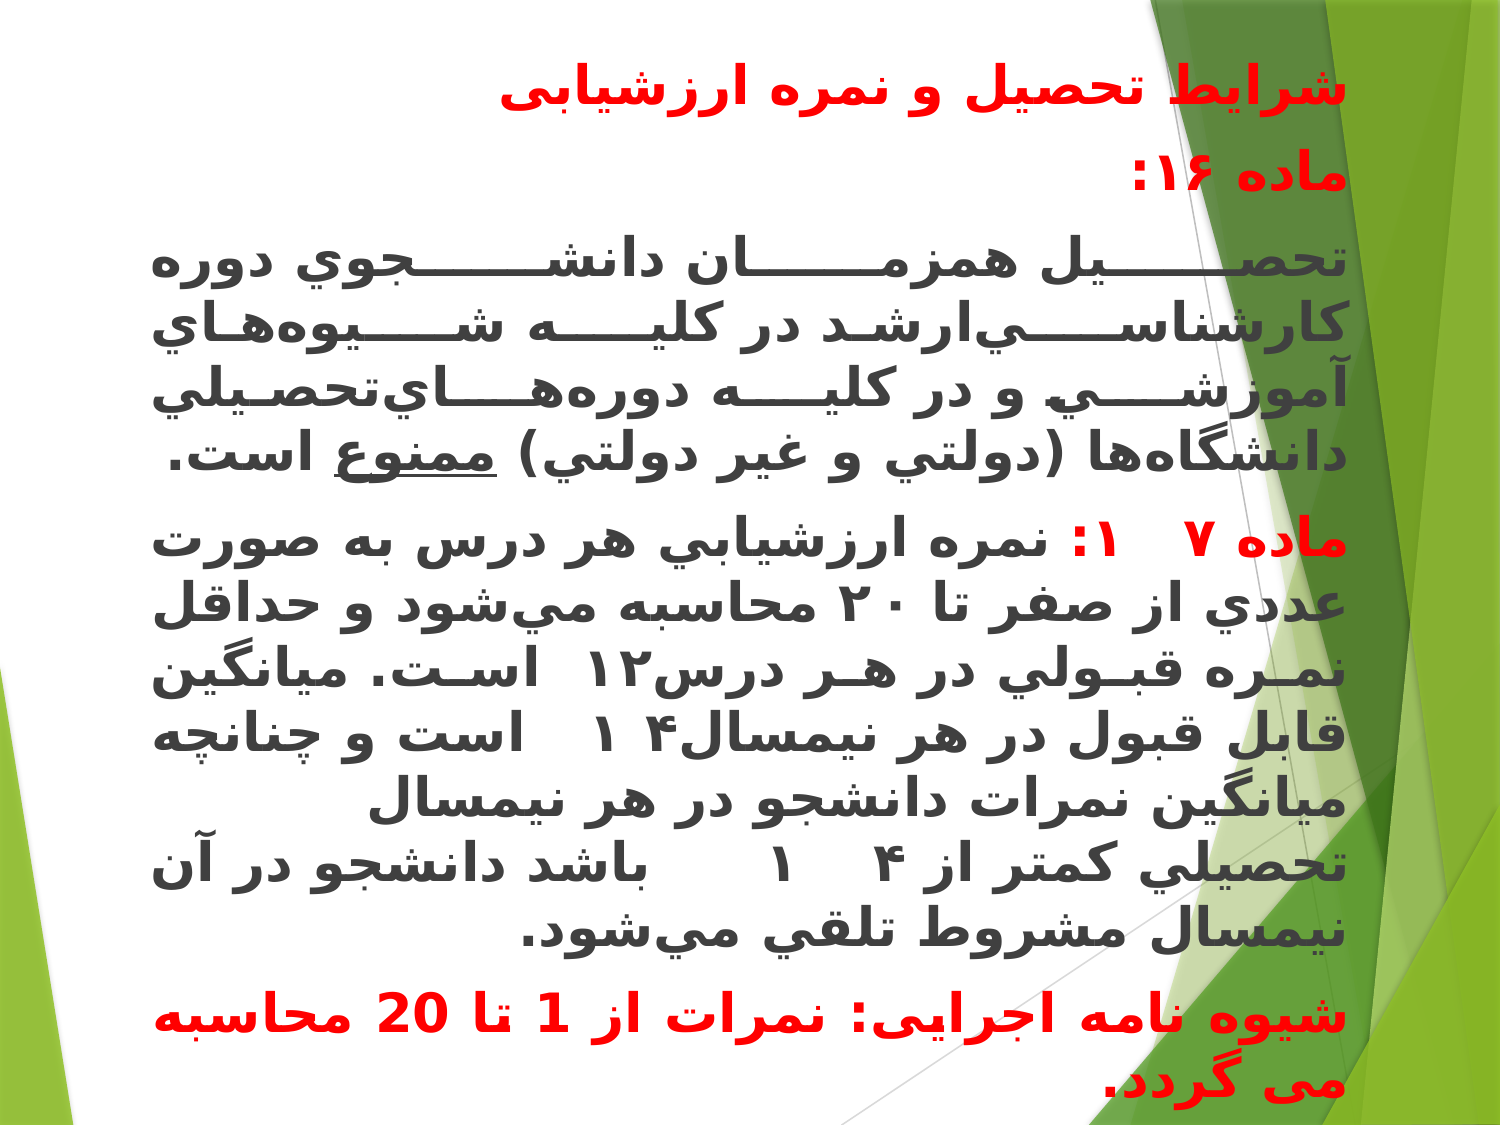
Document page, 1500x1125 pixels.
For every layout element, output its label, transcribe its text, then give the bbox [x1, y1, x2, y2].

list شرایط تحصیل و نمره ارزشیابی ﻣﺎﺩﻩ ۱۶: ﺗﺤﺼـﻴﻞ ﻫﻤﺰﻣـﺎﻥ ﺩﺍﻧﺸـﺠﻮﻱ ﺩﻭﺭﻩ ﻛﺎﺭﺷﻨﺎﺳـﻲﺍﺭﺷـﺪ ﺩﺭ ﻛﻠﻴـﻪ ﺷـﻴﻮﻩﻫـﺎﻱ ﺁﻣﻮﺯﺷـﻲ ﻭ ﺩﺭ ﻛﻠﻴـﻪ ﺩﻭﺭﻩﻫـﺎﻱﺗﺤﺼـﻴﻠﻲ ﺩﺍﻧﺸﮕﺎﻩﻫﺎ (ﺩﻭﻟﺘﻲ ﻭ ﻏﻴﺮ ﺩﻭﻟﺘﻲ) ﻣﻤﻨﻮﻉ ﺍﺳﺖ. ﻣﺎﺩﻩ ۱۷: ﻧﻤﺮﻩ ﺍﺭﺯﺷﻴﺎﺑﻲ ﻫﺮ ﺩﺭﺱ ﺑﻪ ﺻﻮﺭﺕ ﻋﺪﺩﻱ ﺍﺯ ﺻﻔﺮ ﺗﺎ ۲۰ ﻣﺤﺎﺳﺒﻪ ﻣﻲﺷﻮﺩ ﻭ ﺣﺪﺍﻗﻞ ﻧﻤـﺮﻩ ﻗﺒـﻮﻟﻲ ﺩﺭ ﻫـﺮ ﺩﺭﺱ۱۲ ﺍﺳـﺖ. ﻣﻴﺎﻧﮕﻴﻦ ﻗﺎﺑﻞ ﻗﺒﻮﻝ ﺩﺭ ﻫﺮ ﻧﻴﻤﺴﺎﻝ۱۴ ﺍﺳﺖ ﻭ ﭼﻨﺎﻧﭽﻪ ﻣﻴﺎﻧﮕﻴﻦ ﻧﻤﺮﺍﺕ ﺩﺍﻧﺸﺠﻮ ﺩﺭ ﻫﺮ ﻧﻴﻤﺴﺎﻝ ﺗﺤﺼﻴﻠﻲ ﻛﻤﺘﺮ ﺍﺯ ۱۴ ﺑﺎﺷﺪ ﺩﺍﻧﺸﺠﻮ ﺩﺭ ﺁﻥ ﻧﻴﻤﺴﺎﻝ ﻣﺸﺮﻭﻁ ﺗﻠﻘﻲ ﻣﻲﺷﻮﺩ. شیوه نامه اجرایی: نمرات از 1 تا 20 محاسبه می گردد. 2 ﻧﻴﻤﺴﺎﻝ ﻣﺸﺮﻭﻃﻲ ﺍﻋﻢ ﺍﺯ ﻣﺘﻮﺍﻟﻲ ﻳـﺎ ﻣﺘﻨـﺎﻭﺏ، ﺩﺭ ﺩﻭﺭﻩ ﻛﺎﺭﺷﻨﺎﺳـﻲﺍﺭﺷـﺪ ﻣﻨﺠﺮ ﺑﻪ ﻣﺤﺮﻭﻣﻴﺖ ﺍﺯ ﺗﺤﺼﻴﻞ ﺩﺍﻧﺸﺠﻮ ﻣﻲ ﺷﻮﺩ. [135, 42, 1365, 1083]
